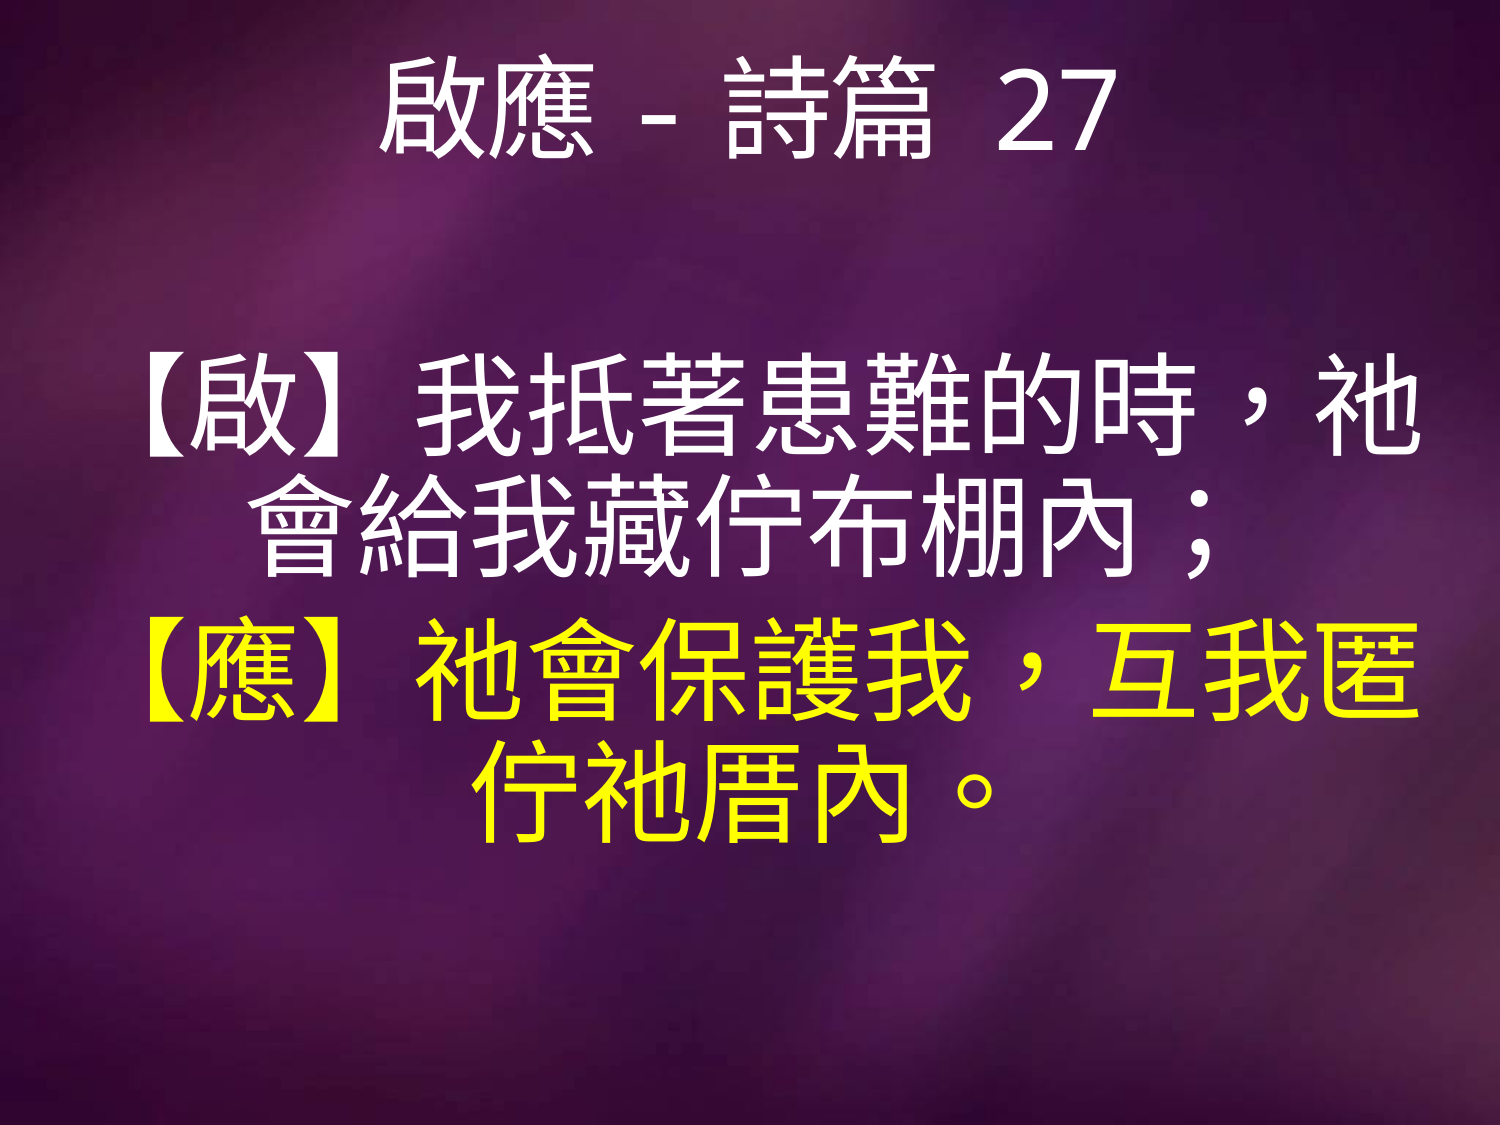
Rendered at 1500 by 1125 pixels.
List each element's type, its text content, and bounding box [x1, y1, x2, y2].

picture [0, 0, 1500, 1125]
list 【啟】我抵著患難的時，祂會給我藏佇布棚內； 【應】祂會保護我，互我匿佇祂厝內。 [62, 350, 1438, 868]
title 啟應-詩篇 27 [62, 37, 1438, 174]
